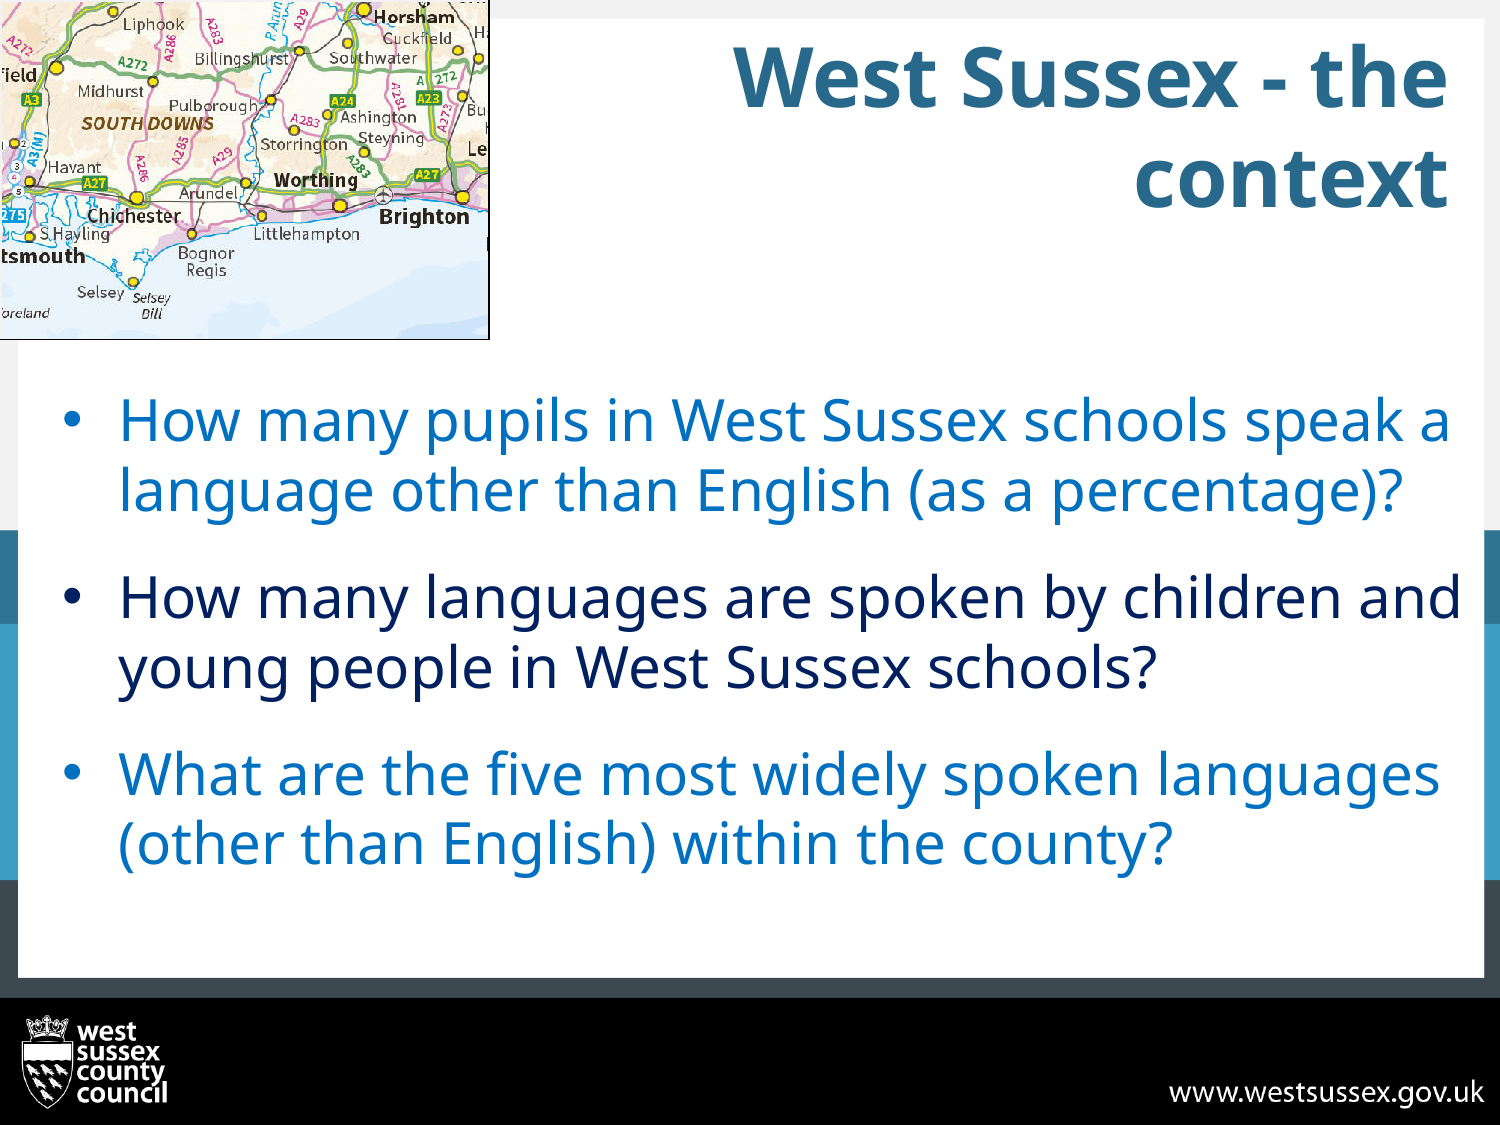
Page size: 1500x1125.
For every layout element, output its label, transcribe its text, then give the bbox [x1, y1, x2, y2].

list How many pupils in West Sussex schools speak a language other than English (as a percentage)? How many languages are spoken by children and young people in West Sussex schools? What are the five most widely spoken languages (other than English) within the county? [47, 375, 1480, 1002]
picture [0, 0, 1500, 1125]
title West Sussex - the context [493, 35, 1466, 214]
picture [0, 0, 489, 339]
